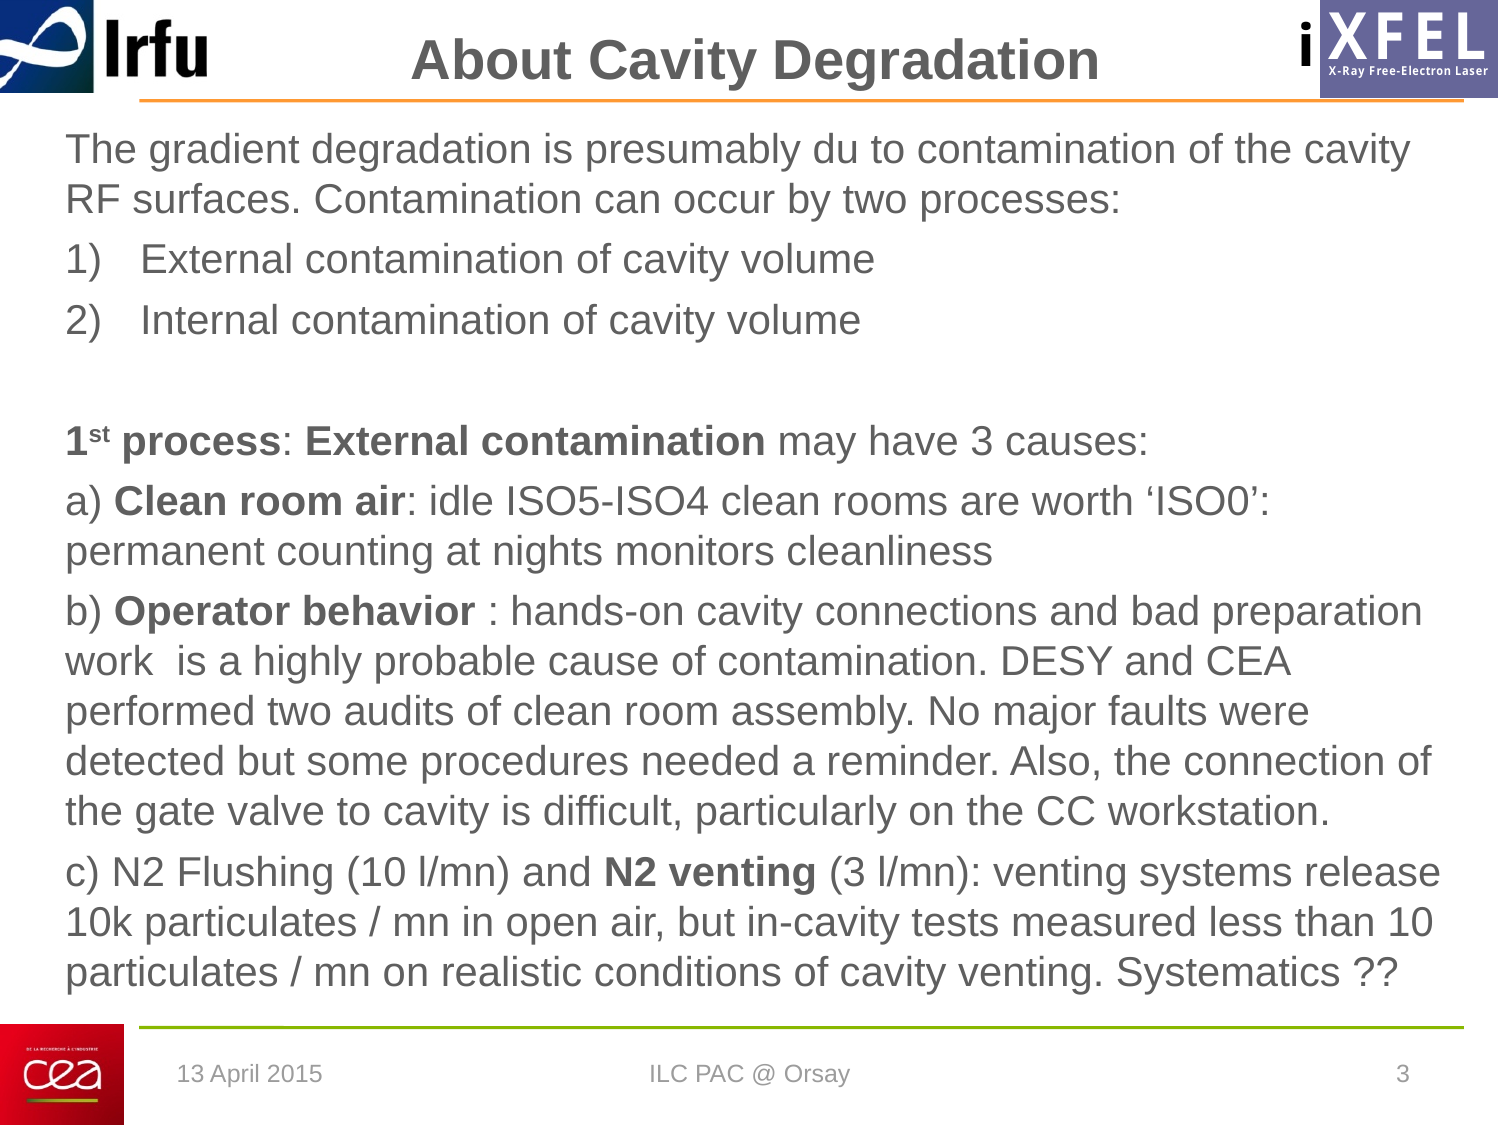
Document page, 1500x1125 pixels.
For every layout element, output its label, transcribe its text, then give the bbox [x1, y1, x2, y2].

footer ILC PAC @ Orsay [512, 1042, 988, 1103]
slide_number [75, 1042, 425, 1103]
picture [0, 1024, 124, 1125]
picture [0, 0, 207, 93]
title About Cavity Degradation [229, 0, 1282, 114]
slide_number 3 [1074, 1042, 1425, 1103]
list The gradient degradation is presumably du to contamination of the cavity RF surfaces. Contamination can occur by two processes: External contamination of cavity volume Internal contamination of cavity volume 1st process: External contamination may have 3 causes: a) Clean room air: idle ISO5-ISO4 clean rooms are worth ‘ISO0’: permanent counting at nights monitors cleanliness b) Operator behavior : hands-on cavity connections and bad preparation work is a highly probable cause of contamination. DESY and CEA performed two audits of clean room assembly. No major faults were detected but some procedures needed a reminder. Also, the connection of the gate valve to cavity is difficult, particularly on the CC workstation. c) N2 Flushing (10 l/mn) and N2 venting (3 l/mn): venting systems release 10k particulates / mn in open air, but in-cavity tests measured less than 10 particulates / mn on realistic conditions of cavity venting. Systematics ?? [50, 114, 1467, 1024]
